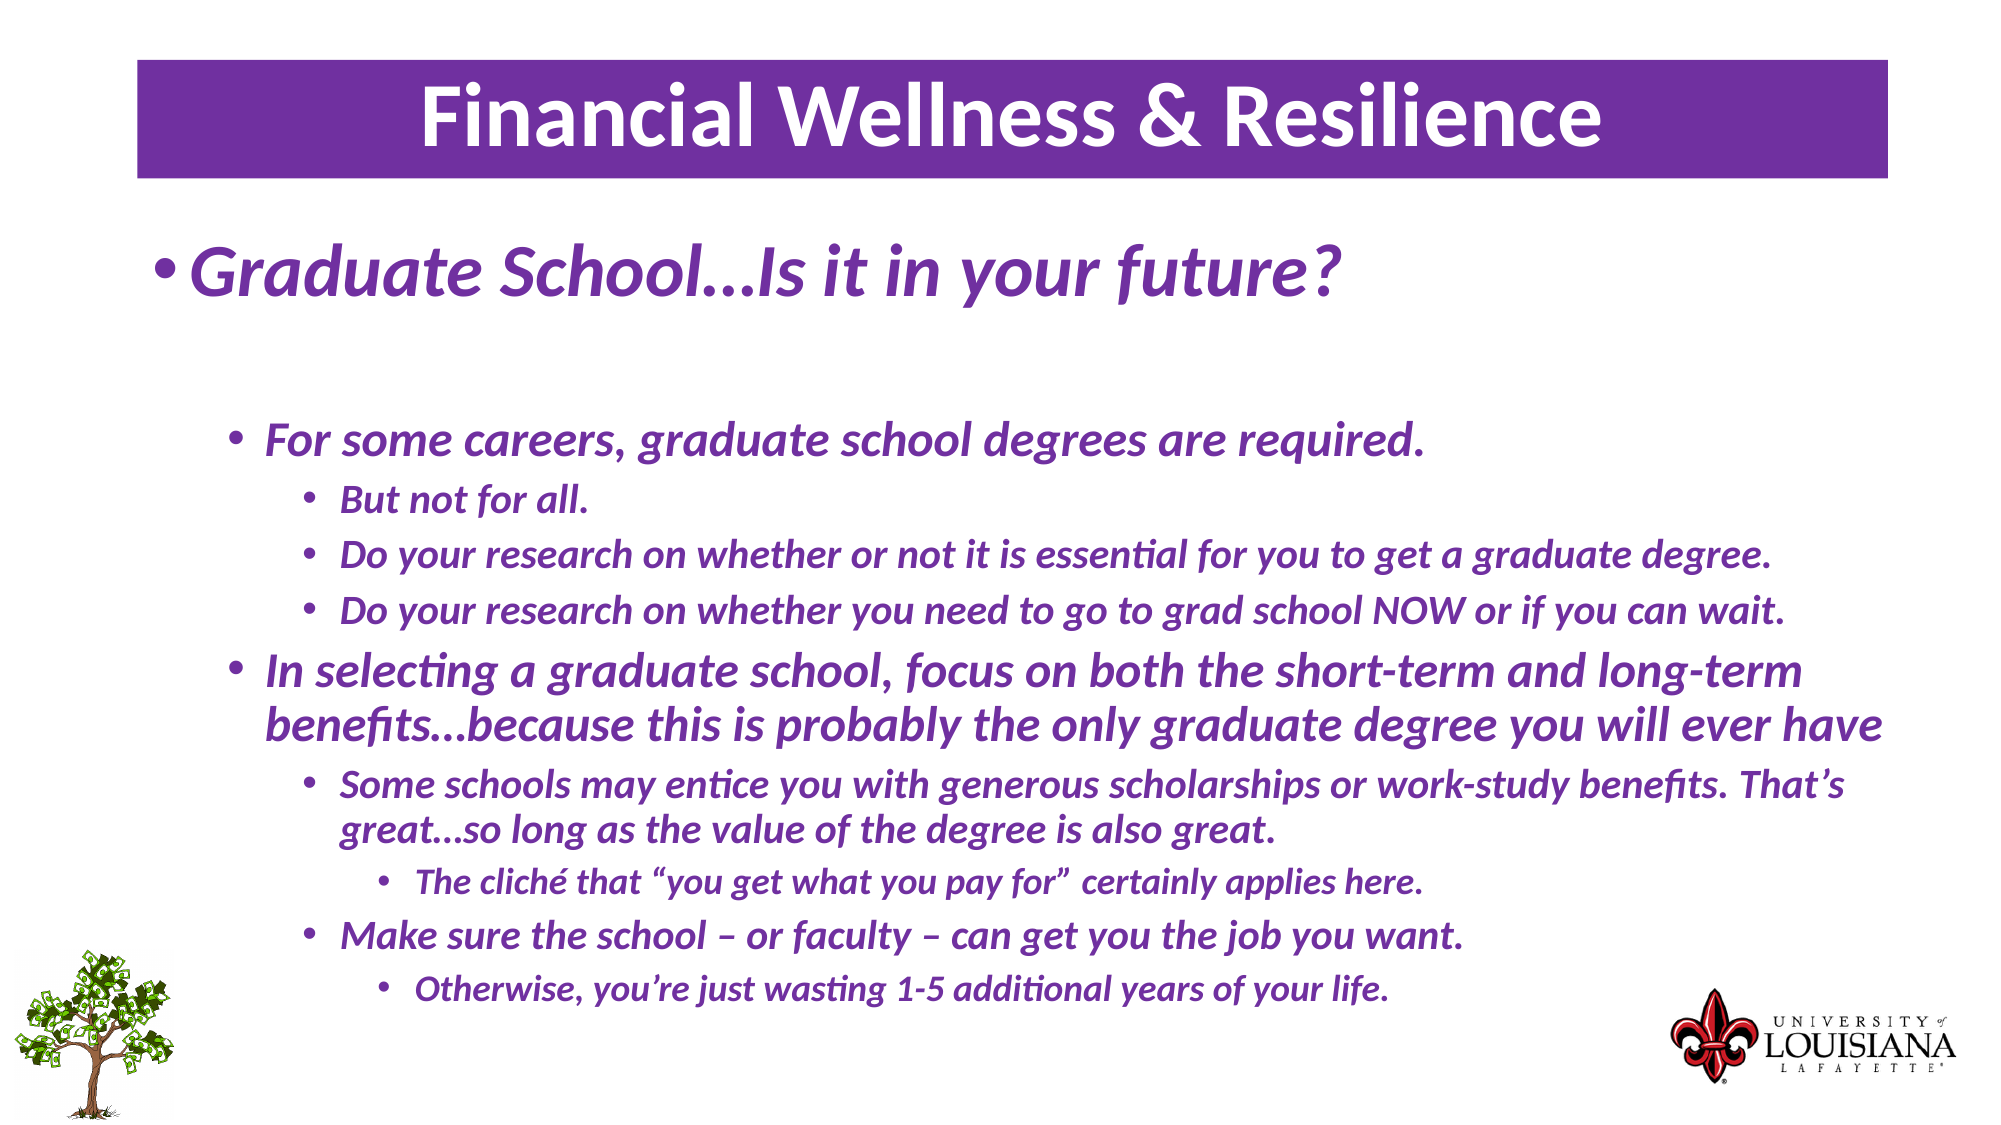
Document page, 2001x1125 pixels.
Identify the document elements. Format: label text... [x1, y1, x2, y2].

picture [14, 949, 174, 1120]
text_box Graduate School…Is it in your future? For some careers, graduate school degrees are required. But not for all. Do your research on whether or not it is essential for you to get a graduate degree. Do your research on whether you need to go to grad school NOW or if you can wait. In selecting a graduate school, focus on both the short-term and long-term benefits…because this is probably the only graduate degree you will ever have Some schools may entice you with generous scholarships or work-study benefits. That’s great…so long as the value of the degree is also great. The cliché that “you get what you pay for” certainly applies here. Make sure the school – or faculty – can get you the job you want. Otherwise, you’re just wasting 1-5 additional years of your life. [137, 224, 1924, 1014]
picture [1657, 977, 1982, 1091]
text_box Financial Wellness & Resilience [137, 59, 1888, 179]
